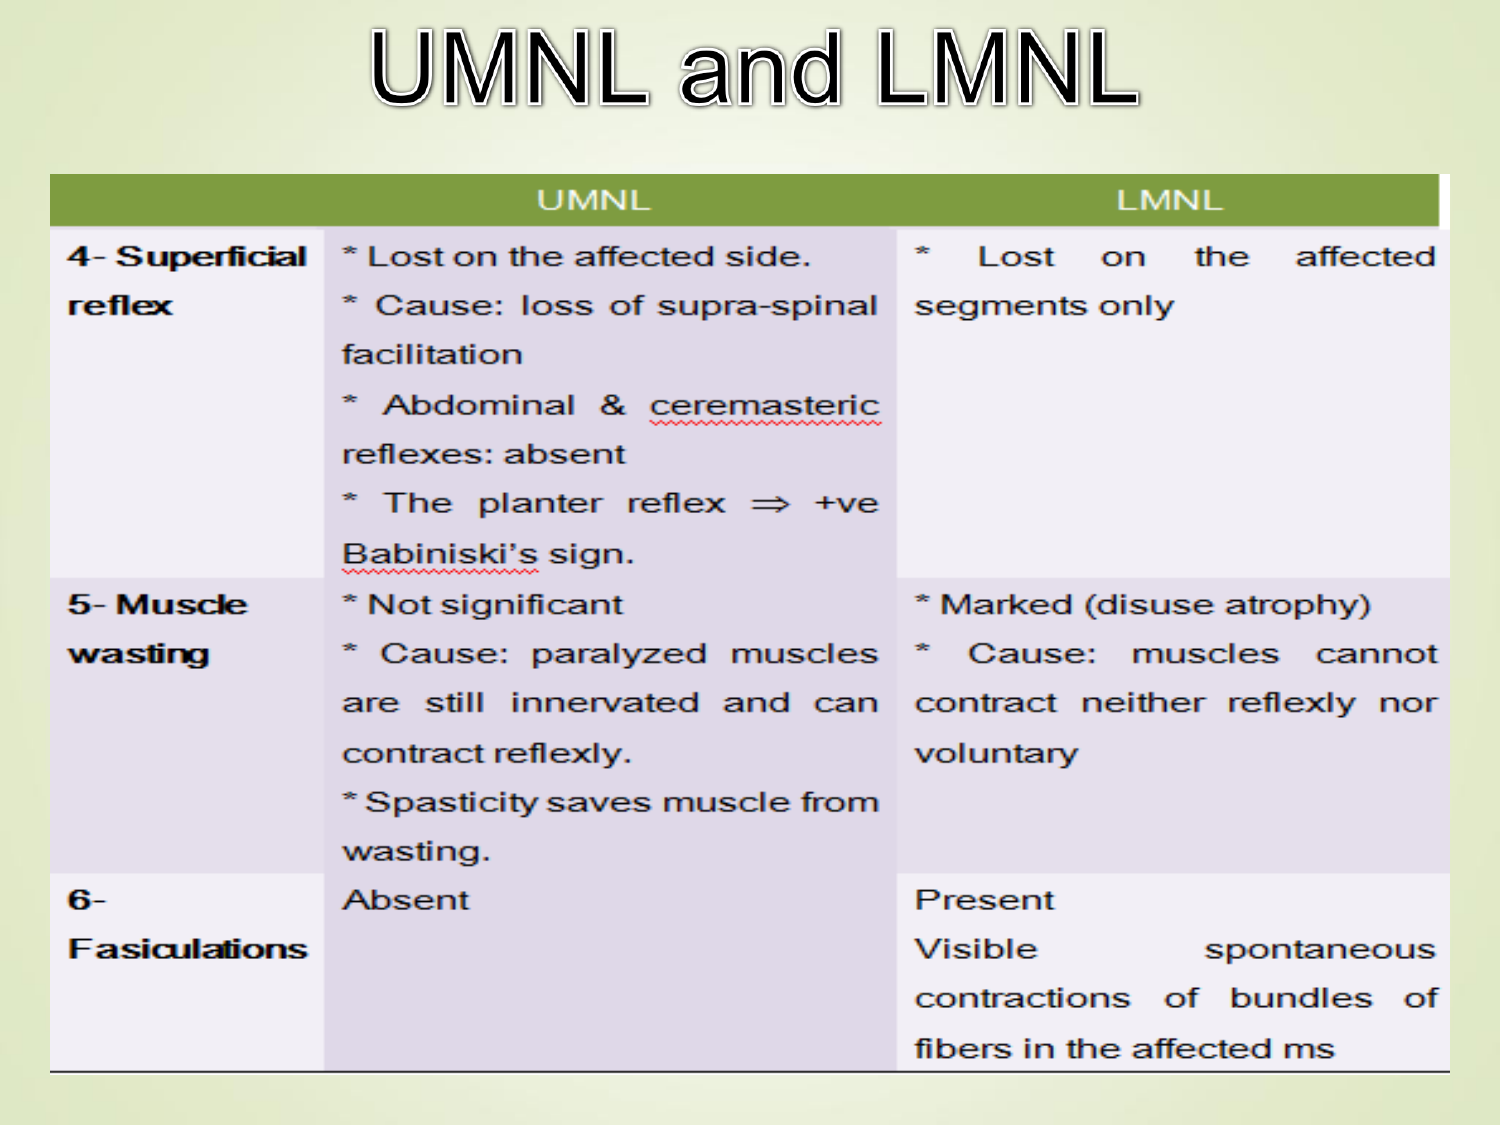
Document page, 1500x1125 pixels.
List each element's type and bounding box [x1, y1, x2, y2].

picture [0, 0, 1500, 1125]
text_box [299, 0, 1073, 135]
text_box [371, 29, 1139, 106]
text_box [1073, 0, 1235, 135]
text_box [50, 174, 1450, 1075]
